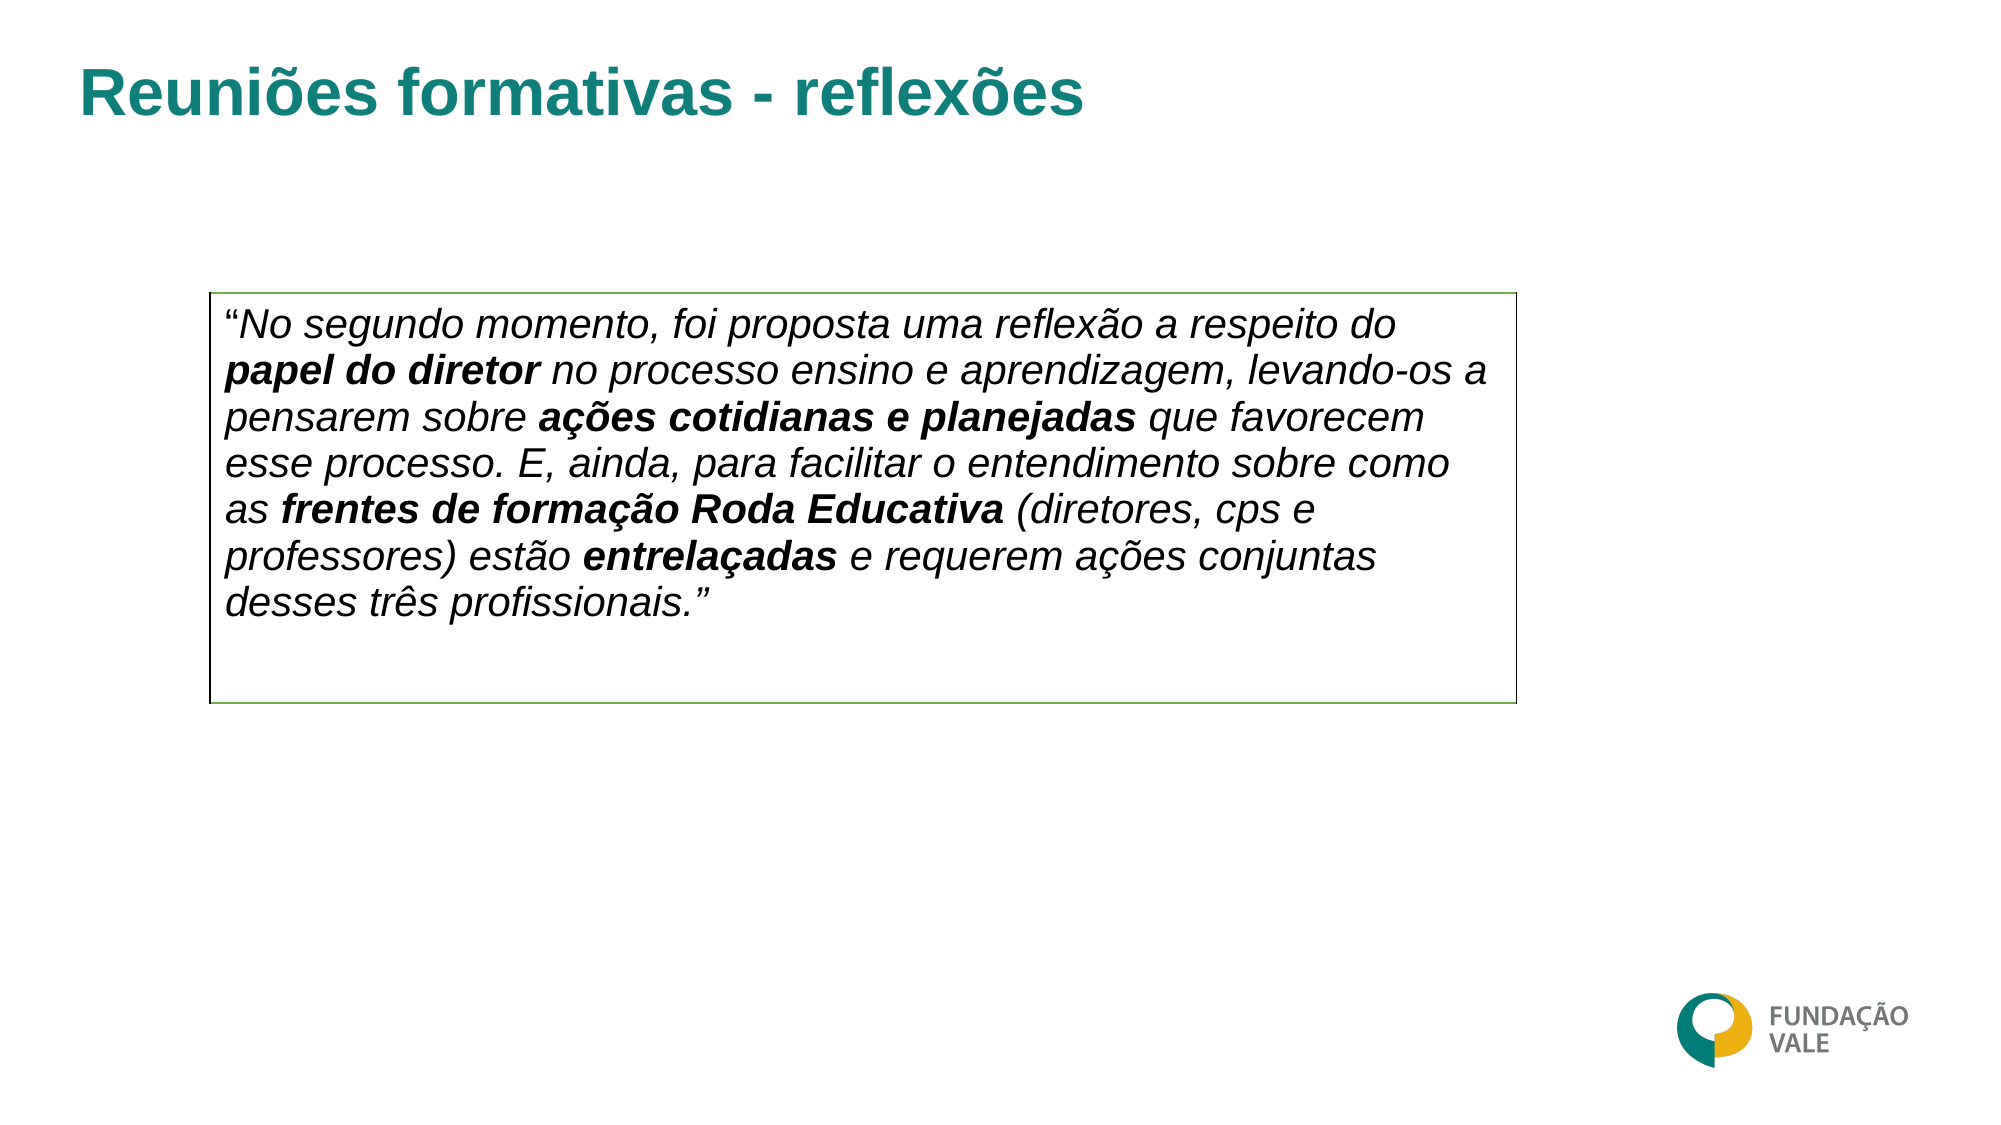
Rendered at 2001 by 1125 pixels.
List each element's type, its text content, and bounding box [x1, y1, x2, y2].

picture [1677, 993, 1908, 1068]
text_box Reuniões formativas - reflexões [64, 40, 1282, 136]
table_header “No segundo momento, foi proposta uma reflexão a respeito do papel do diretor no processo ensino e aprendizagem, levando-os a pensarem sobre ações cotidianas e planejadas que favorecem esse processo. E, ainda, para facilitar o entendimento sobre como as frentes de formação Roda Educativa (diretores, cps e professores) estão entrelaçadas e requerem ações conjuntas desses três profissionais.” [211, 294, 1516, 702]
